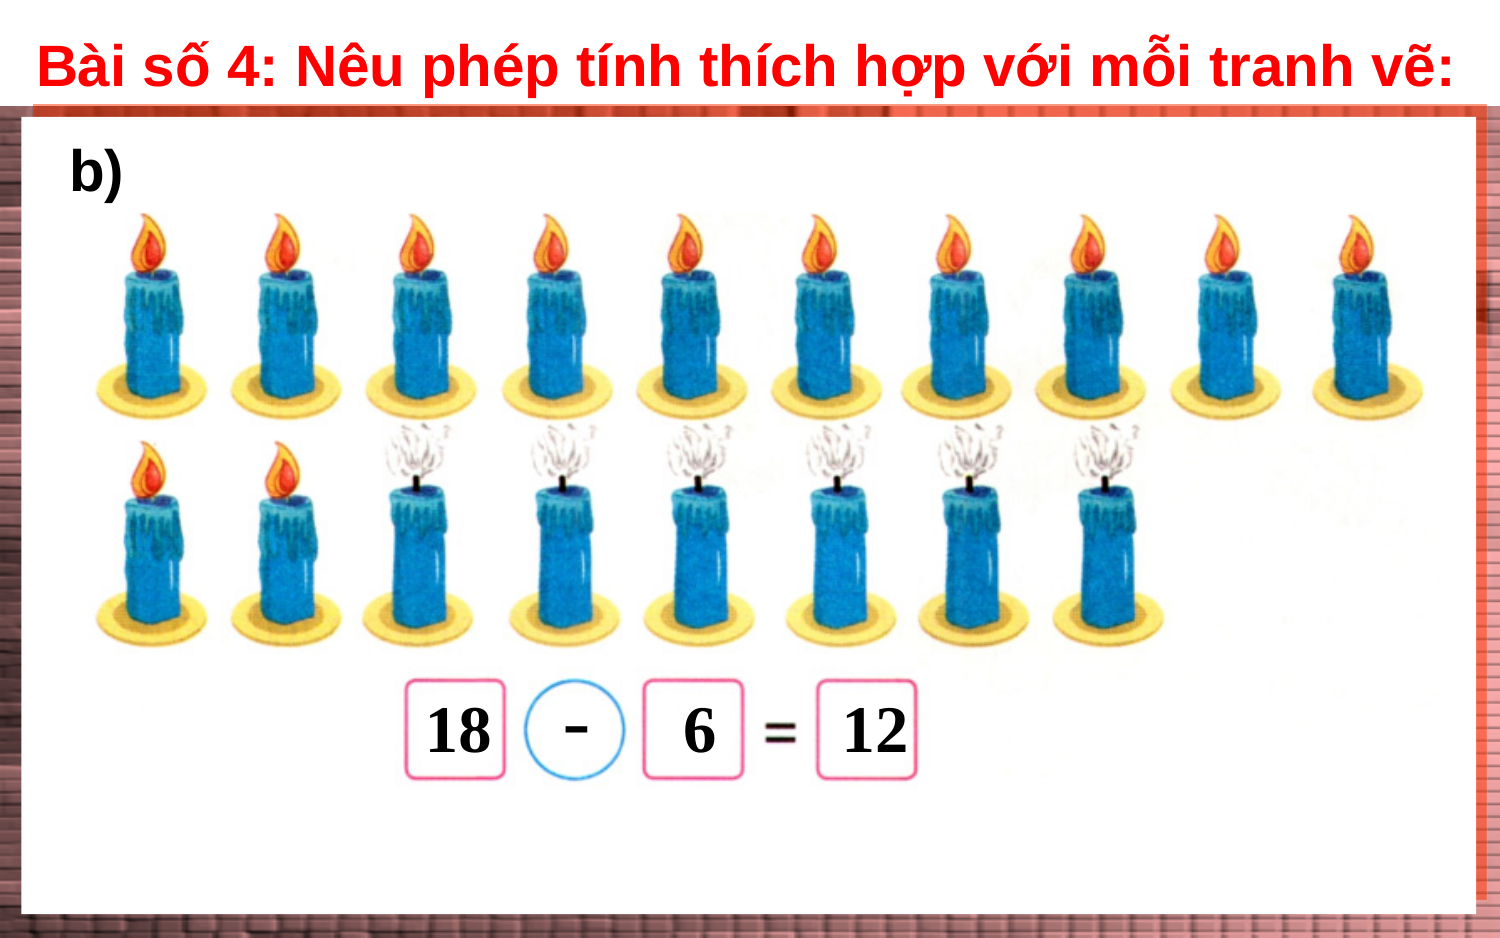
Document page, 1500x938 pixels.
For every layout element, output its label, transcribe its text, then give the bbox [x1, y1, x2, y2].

picture [0, 106, 1500, 938]
text_box Bài số 4: Nêu phép tính thích hợp với mỗi tranh vẽ: [21, 21, 1477, 105]
